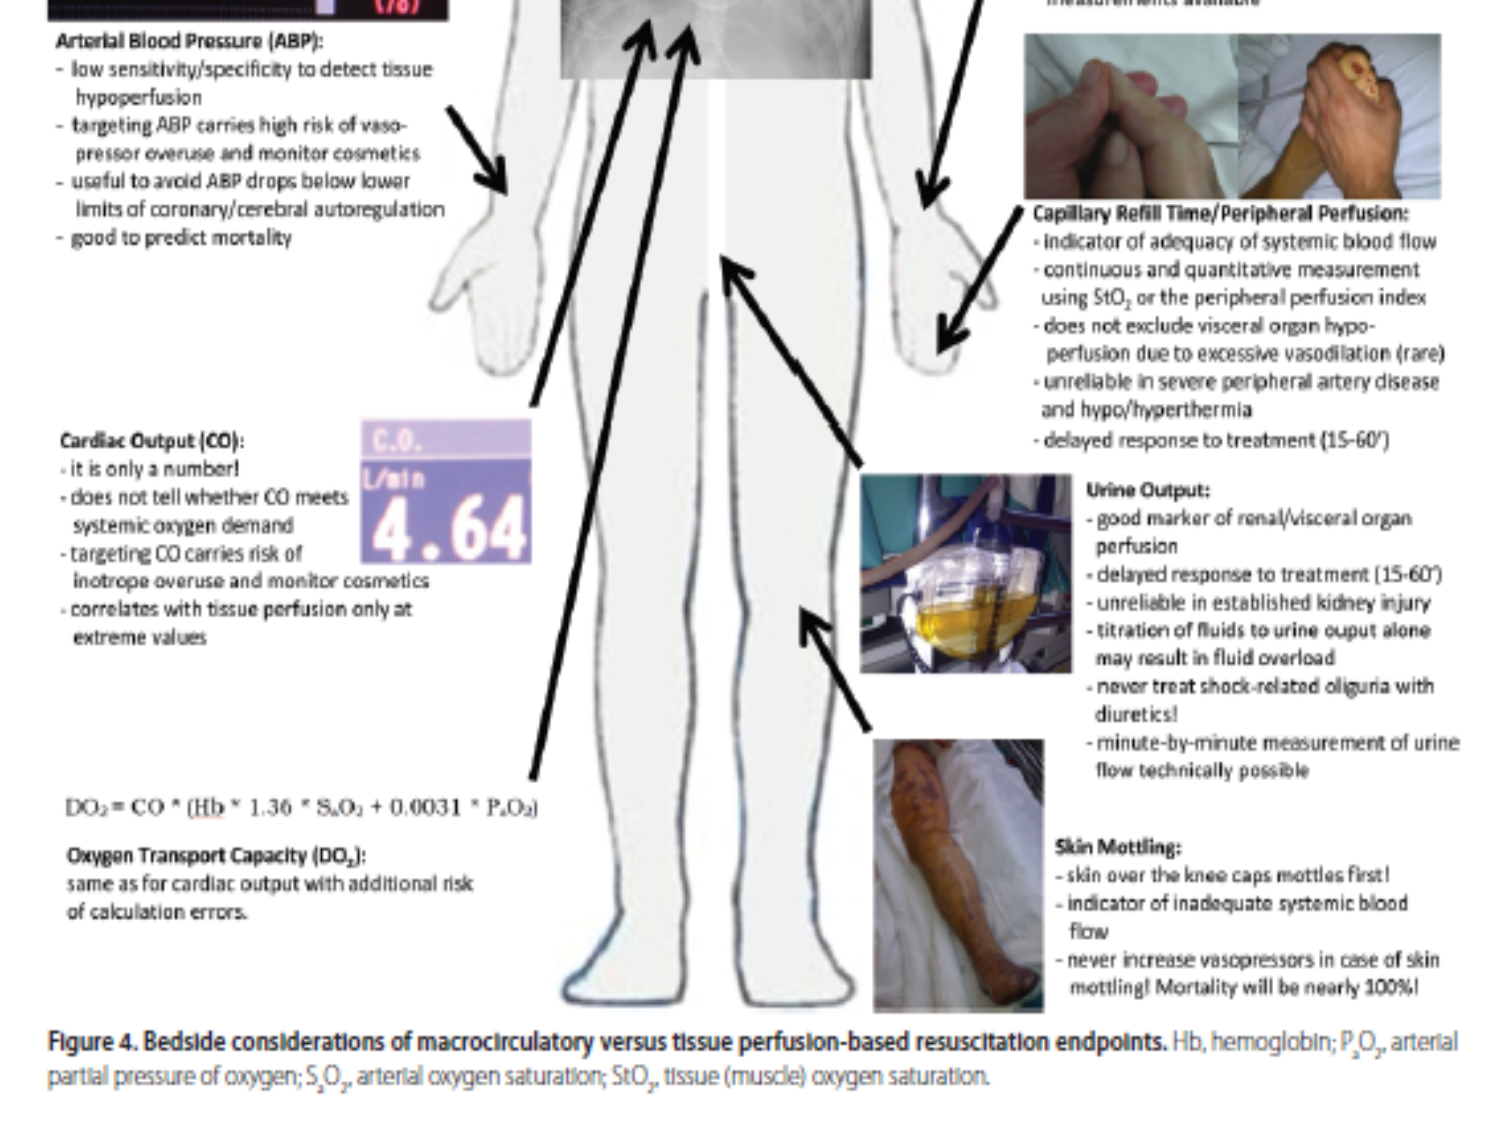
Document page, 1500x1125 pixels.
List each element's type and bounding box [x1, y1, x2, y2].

list [38, 0, 1482, 1101]
